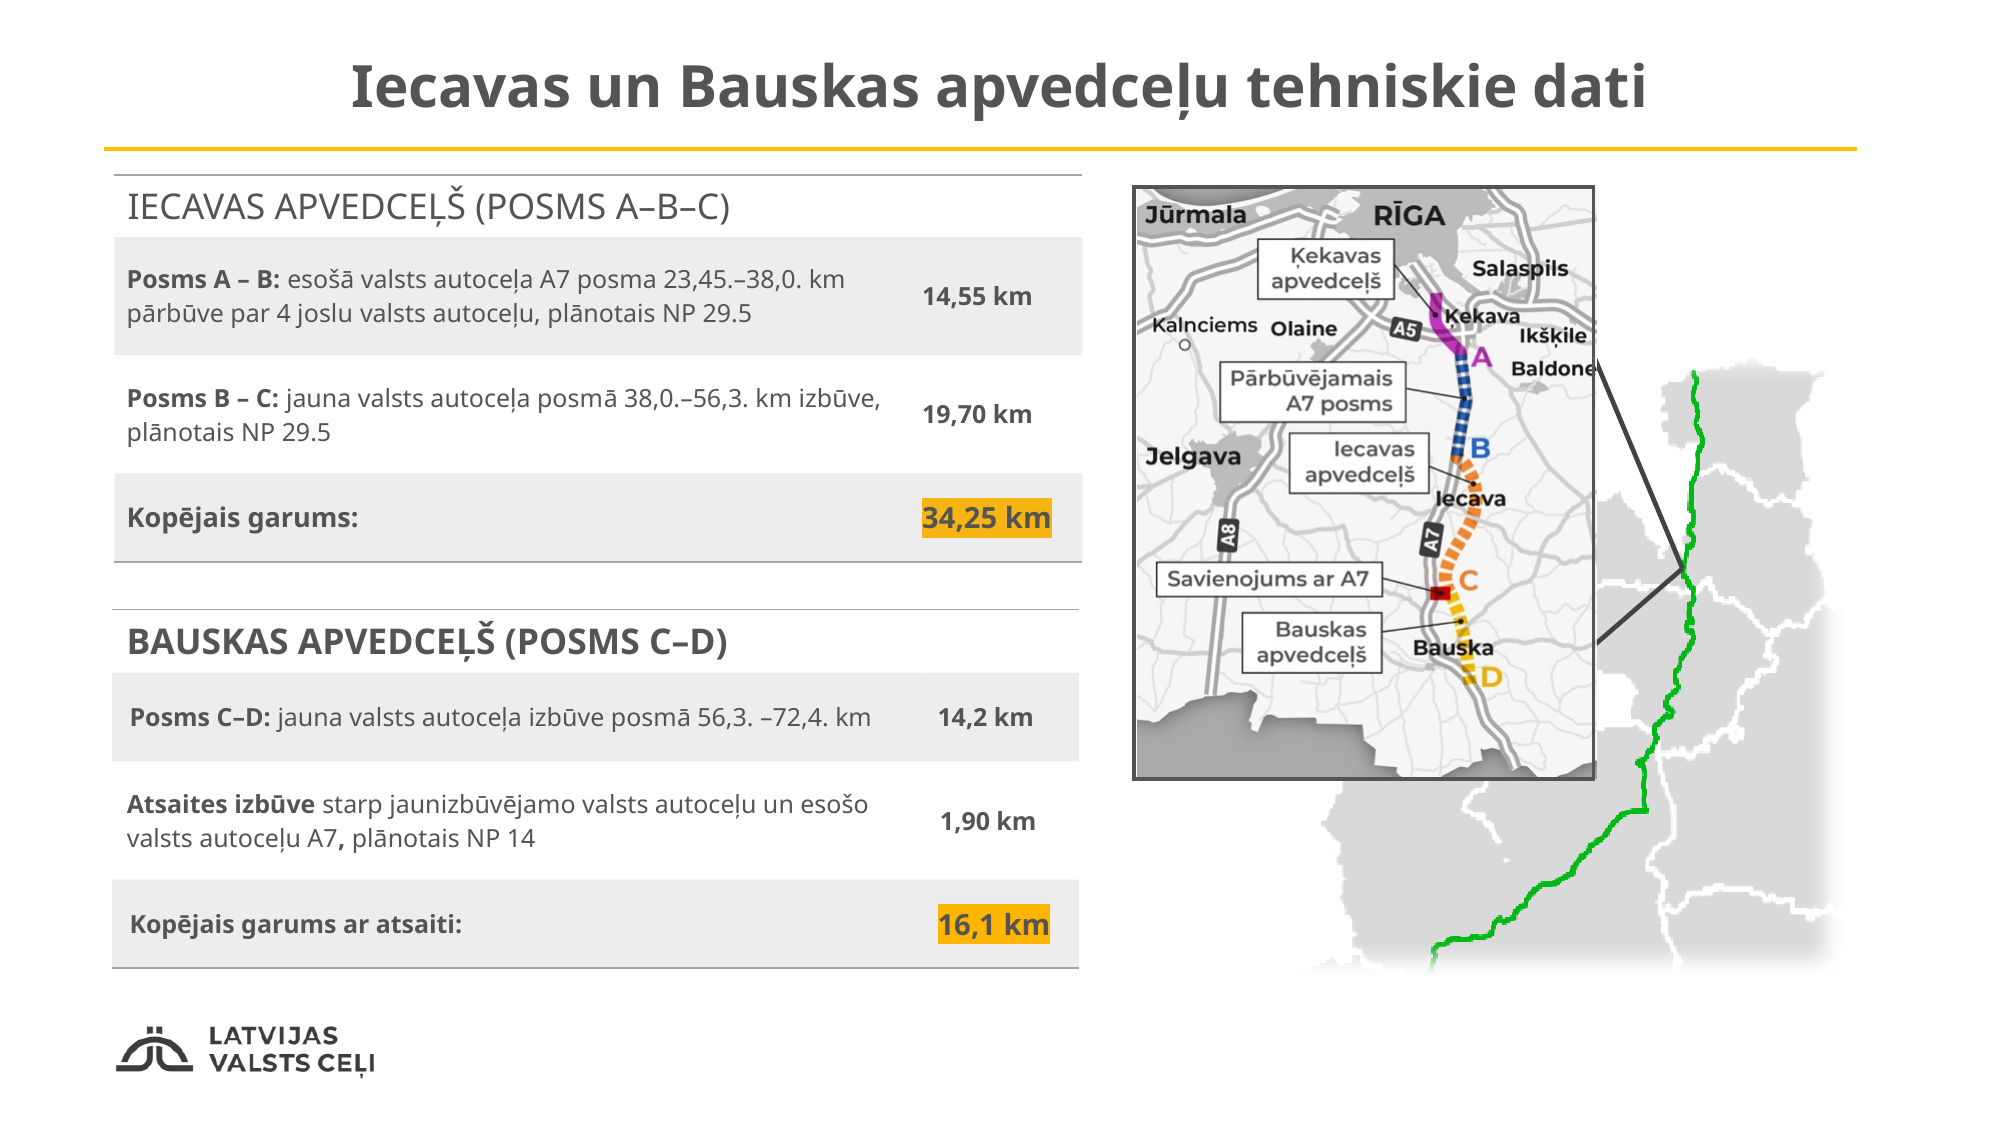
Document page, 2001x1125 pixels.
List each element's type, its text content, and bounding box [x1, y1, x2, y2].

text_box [1597, 568, 1683, 701]
picture [1137, 186, 1846, 979]
text_box Iecavas un Bauskas apvedceļu tehniskie dati [65, 30, 1935, 148]
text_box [1597, 355, 1683, 568]
table_cell Kopējais garums: [114, 473, 910, 561]
table_cell 34,25 km [910, 473, 1082, 561]
table_cell Kopējais garums ar atsaiti: [112, 880, 925, 967]
table_cell 19,70 km [910, 355, 1082, 473]
table_cell 14,55 km [910, 237, 1082, 355]
text_box [1133, 186, 1218, 780]
table_cell Posms A – B: esošā valsts autoceļa A7 posma 23,45.–38,0. km pārbūve par 4 joslu valsts autoceļu, plānotais NP 29.5 [114, 237, 910, 355]
picture [115, 1026, 374, 1079]
table_cell Posms B – C: jauna valsts autoceļa posmā 38,0.–56,3. km izbūve, plānotais NP 29.5 [114, 355, 910, 473]
table_header BAUSKAS APVEDCEĻŠ (POSMS C–D) [112, 610, 1079, 673]
table_header IECAVAS APVEDCEĻŠ (POSMS A–B–C) [114, 176, 1082, 237]
table_cell 16,1 km [925, 880, 1079, 967]
table_cell Atsaites izbūve starp jaunizbūvējamo valsts autoceļu un esošo valsts autoceļu A7, plānotais NP 14 [112, 761, 925, 880]
table_cell 14,2 km [925, 673, 1079, 761]
table_cell Posms C–D: jauna valsts autoceļa izbūve posmā 56,3. –72,4. km [112, 673, 925, 761]
table_cell 1,90 km [925, 761, 1079, 880]
